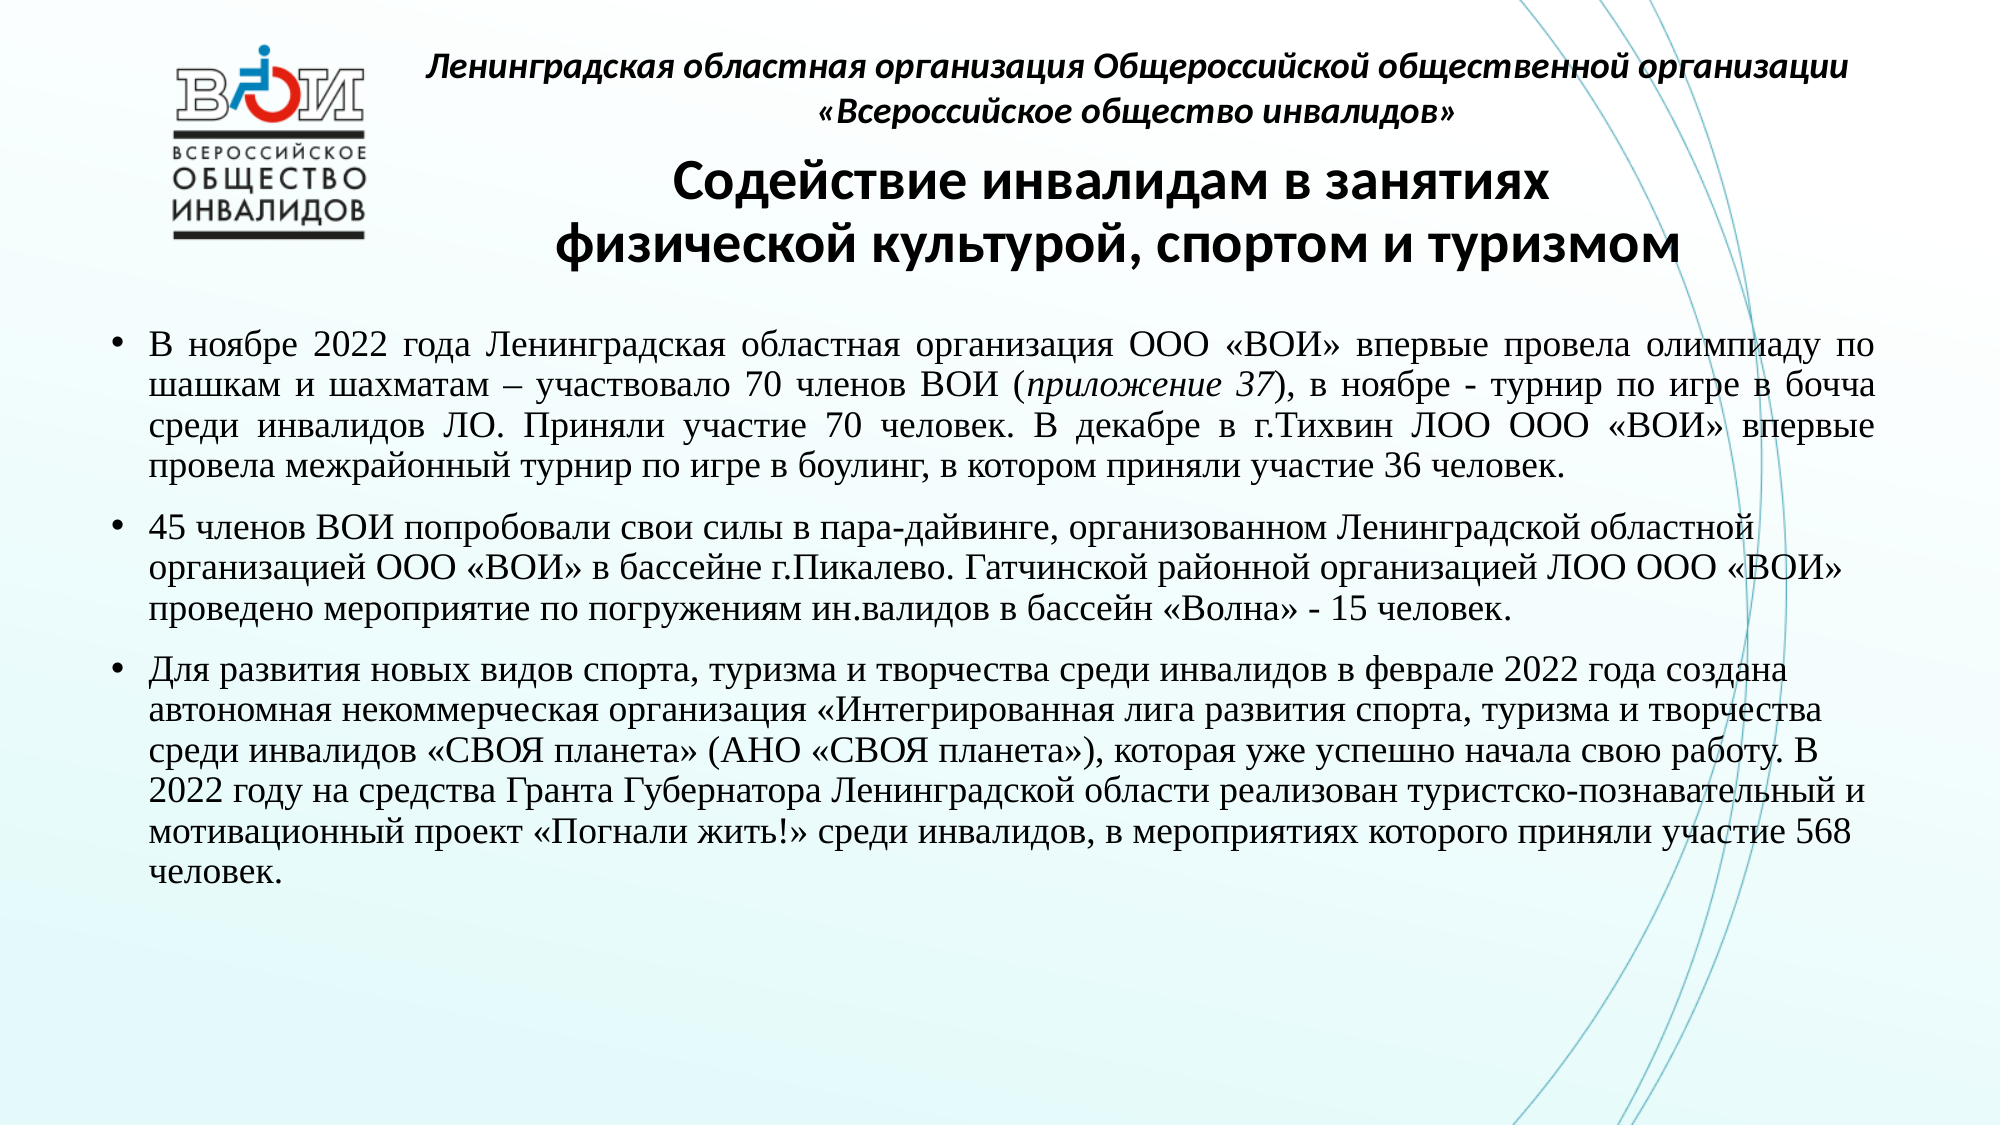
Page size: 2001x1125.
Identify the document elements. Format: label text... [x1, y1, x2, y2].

picture [0, 0, 2001, 1125]
text_box Ленинградская областная организация Общероссийской общественной организации «Всероссийское общество инвалидов» [296, 0, 1980, 172]
list В ноябре 2022 года Ленинградская областная организация ООО «ВОИ» впервые провела олимпиаду по шашкам и шахматам – участвовало 70 членов ВОИ (приложение 37), в ноябре - турнир по игре в бочча среди инвалидов ЛО. Приняли участие 70 человек. В декабре в г.Тихвин ЛОО ООО «ВОИ» впервые провела межрайонный турнир по игре в боулинг, в котором приняли участие 36 человек. 45 членов ВОИ попробовали свои силы в пара-дайвинге, организованном Ленинградской областной организацией ООО «ВОИ» в бассейне г.Пикалево. Гатчинской районной организацией ЛОО ООО «ВОИ» проведено мероприятие по погружениям ин.валидов в бассейн «Волна» - 15 человек. Для развития новых видов спорта, туризма и творчества среди инвалидов в феврале 2022 года создана автономная некоммерческая организация «Интегрированная лига развития спорта, туризма и творчества среди инвалидов «СВОЯ планета» (АНО «СВОЯ планета»), которая уже успешно начала свою работу. В 2022 году на средства Гранта Губернатора Ленинградской области реализован туристско-познавательный и мотивационный проект «Погнали жить!» среди инвалидов, в мероприятиях которого приняли участие 568 человек. [96, 316, 1892, 1075]
title Содействие инвалидам в занятиях физической культурой, спортом и туризмом [258, 126, 1980, 299]
